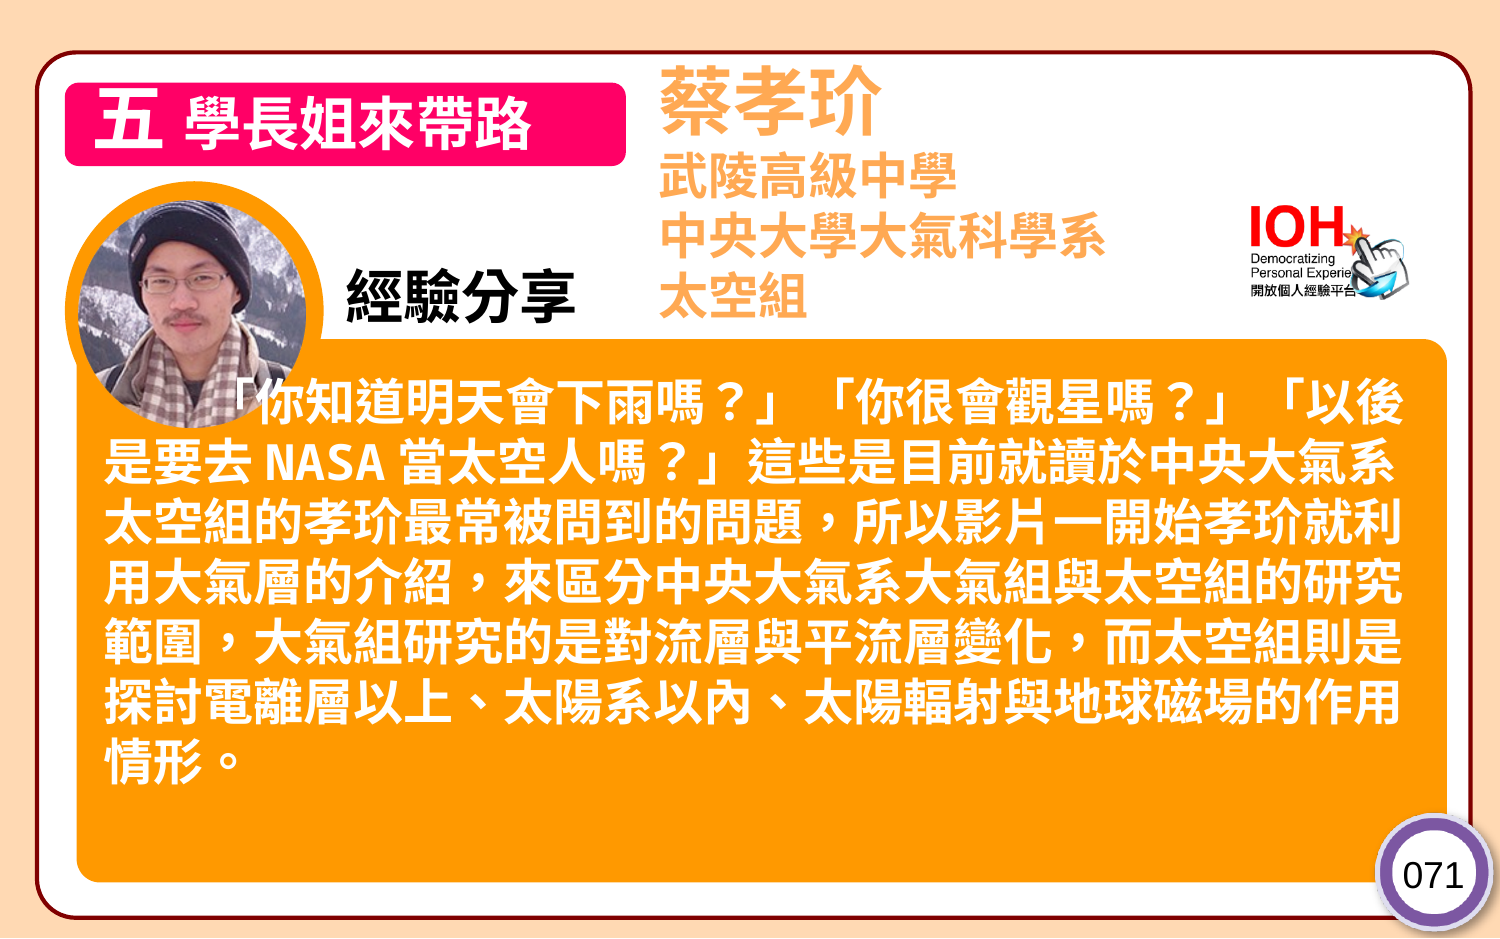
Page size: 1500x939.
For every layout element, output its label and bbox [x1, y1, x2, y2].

text_box [1241, 199, 1410, 302]
picture [70, 199, 306, 428]
text_box [1365, 802, 1500, 938]
text_box [64, 62, 627, 170]
text_box [0, 0, 1500, 938]
